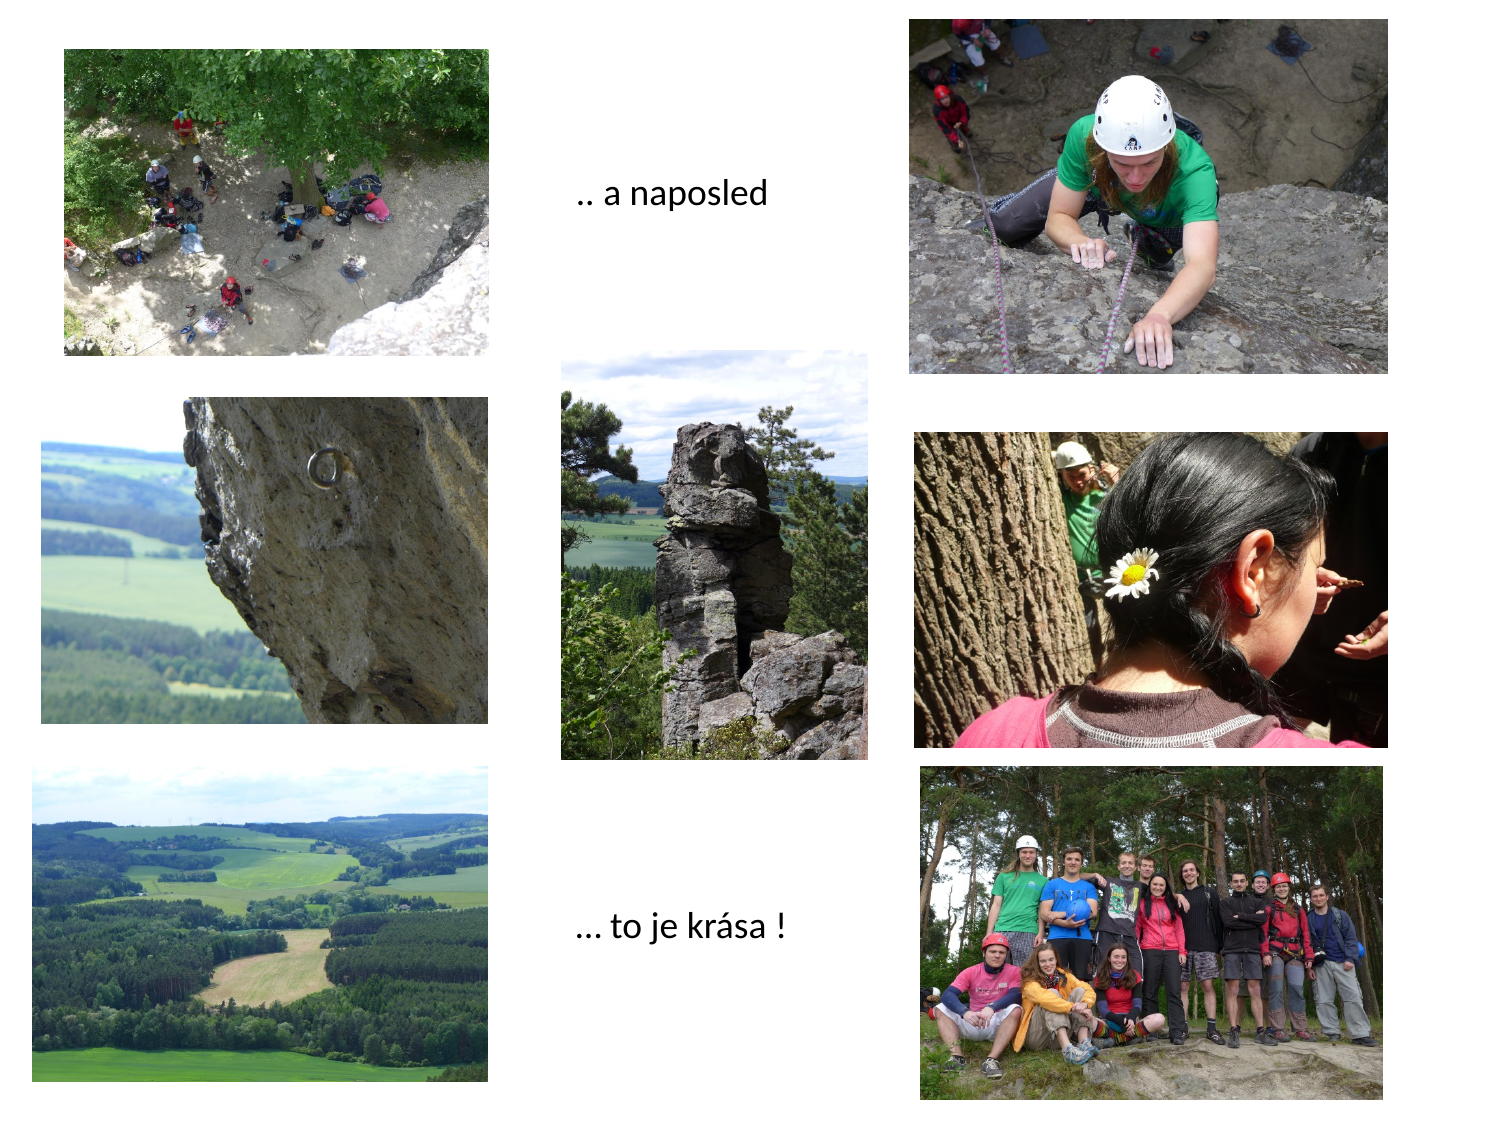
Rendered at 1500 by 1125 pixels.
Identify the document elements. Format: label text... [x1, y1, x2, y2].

picture [914, 432, 1389, 748]
picture [64, 49, 490, 357]
picture [41, 396, 488, 725]
picture [909, 18, 1389, 374]
text_box … to je krása ! [561, 893, 845, 953]
picture [919, 766, 1383, 1100]
text_box .. a naposled [561, 160, 845, 221]
picture [560, 350, 868, 760]
picture [32, 766, 488, 1082]
